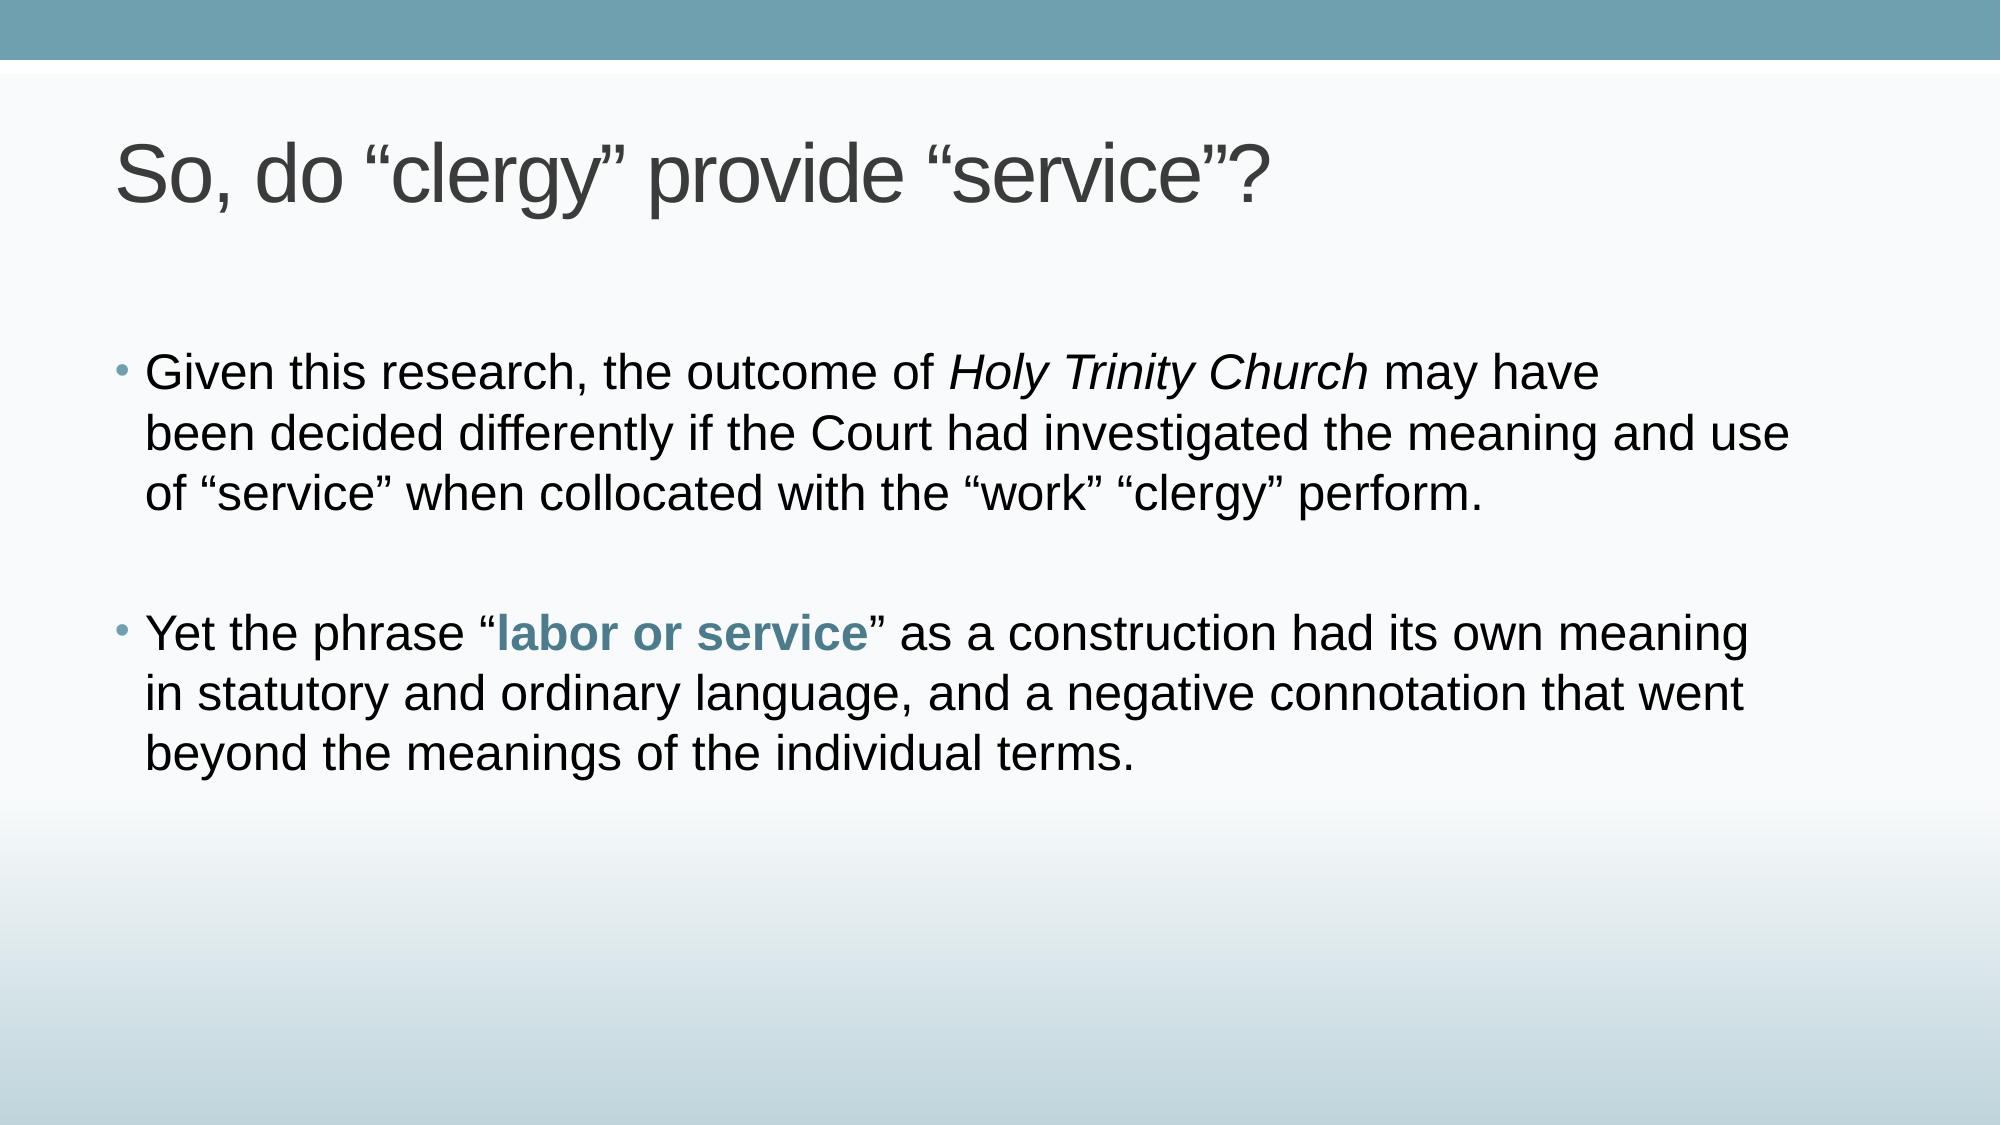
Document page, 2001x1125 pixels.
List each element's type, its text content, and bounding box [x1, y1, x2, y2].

title So, do “clergy” provide “service”? [99, 87, 1900, 250]
list Given this research, the outcome of Holy Trinity Church may have been decided differently if the Court had investigated the meaning and use of “service” when collocated with the “work” “clergy” perform. Yet the phrase “labor or service” as a construction had its own meaning in statutory and ordinary language, and a negative connotation that went beyond the meanings of the individual terms. [99, 262, 1900, 1063]
